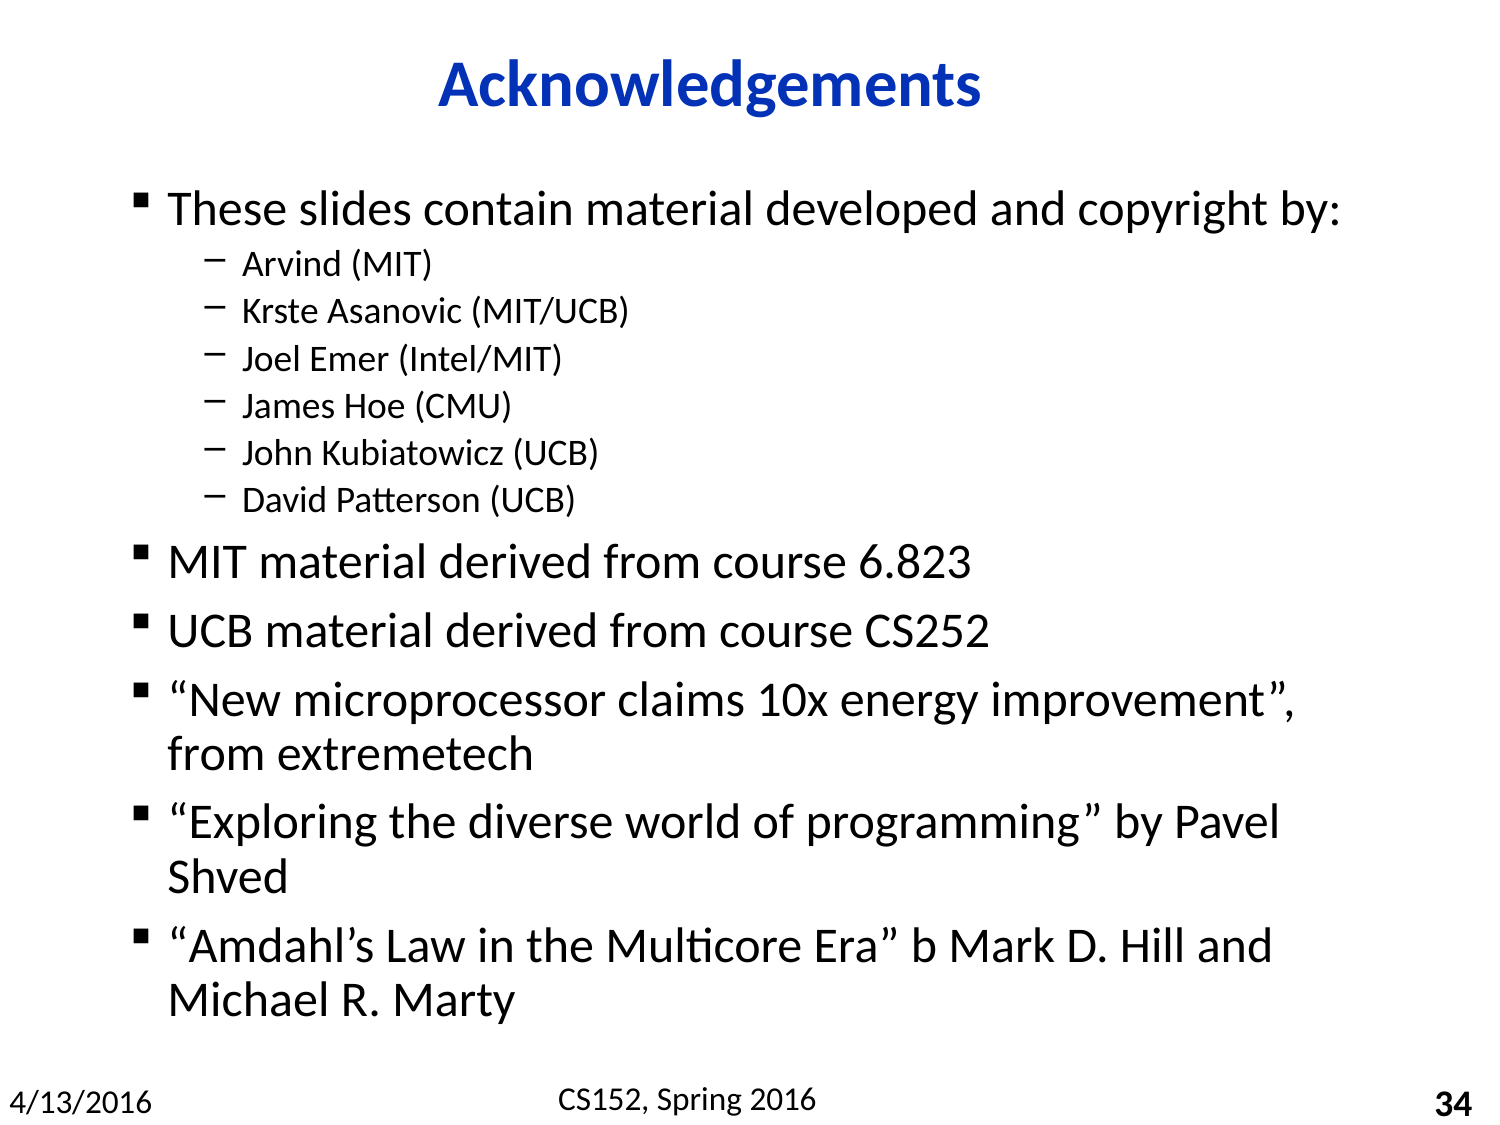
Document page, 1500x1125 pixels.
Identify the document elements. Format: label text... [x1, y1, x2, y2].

slide_number 34 [1174, 1076, 1488, 1125]
title Acknowledgements [112, 24, 1310, 147]
list These slides contain material developed and copyright by: Arvind (MIT) Krste Asanovic (MIT/UCB) Joel Emer (Intel/MIT) James Hoe (CMU) John Kubiatowicz (UCB) David Patterson (UCB) MIT material derived from course 6.823 UCB material derived from course CS252 “New microprocessor claims 10x energy improvement”, from extremetech “Exploring the diverse world of programming” by Pavel Shved “Amdahl’s Law in the Multicore Era” b Mark D. Hill and Michael R. Marty [114, 174, 1376, 1005]
